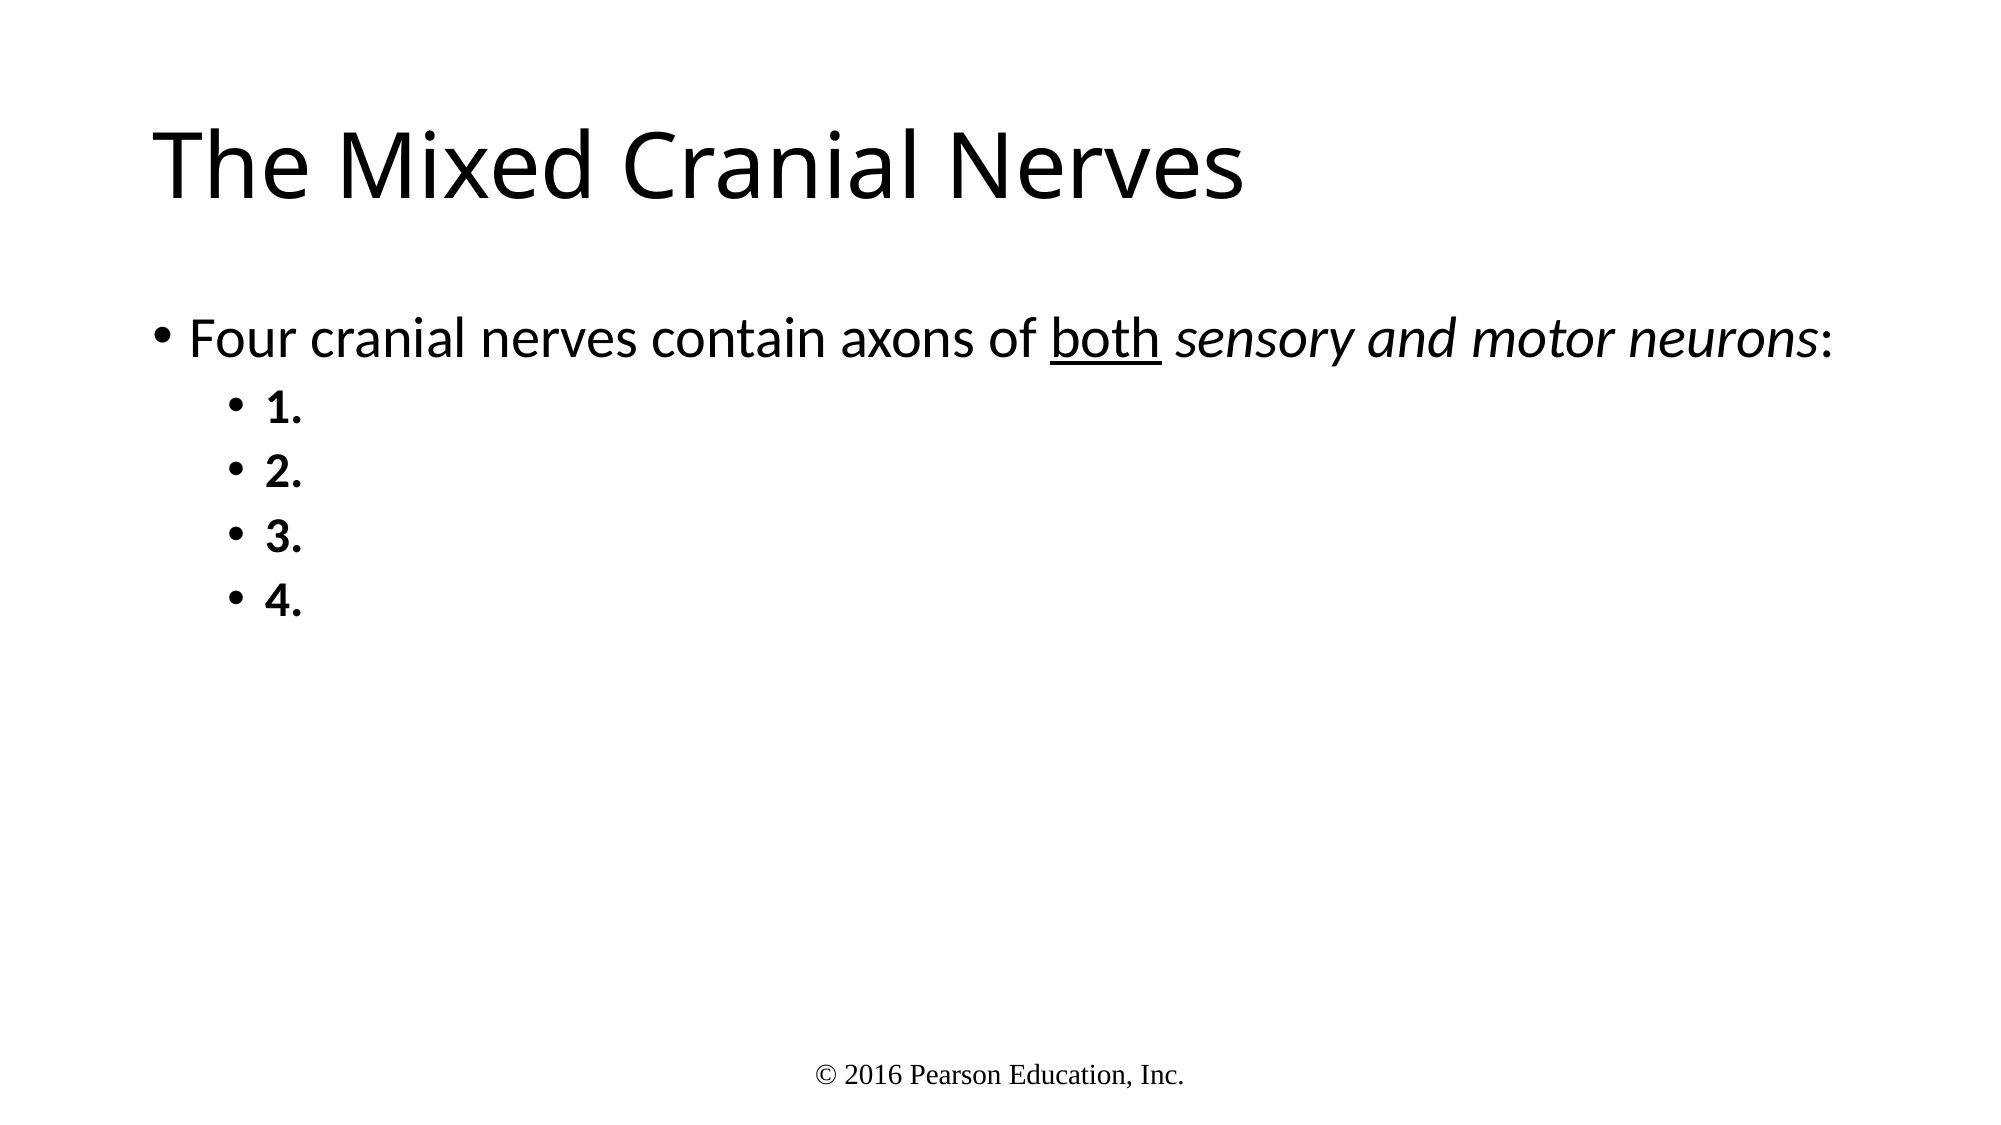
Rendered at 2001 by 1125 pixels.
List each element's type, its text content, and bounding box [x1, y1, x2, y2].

list Four cranial nerves contain axons of both sensory and motor neurons: 1. 2. 3. 4. [137, 299, 1863, 1014]
title The Mixed Cranial Nerves [137, 59, 1863, 278]
footer © 2016 Pearson Education, Inc. [662, 1042, 1338, 1103]
